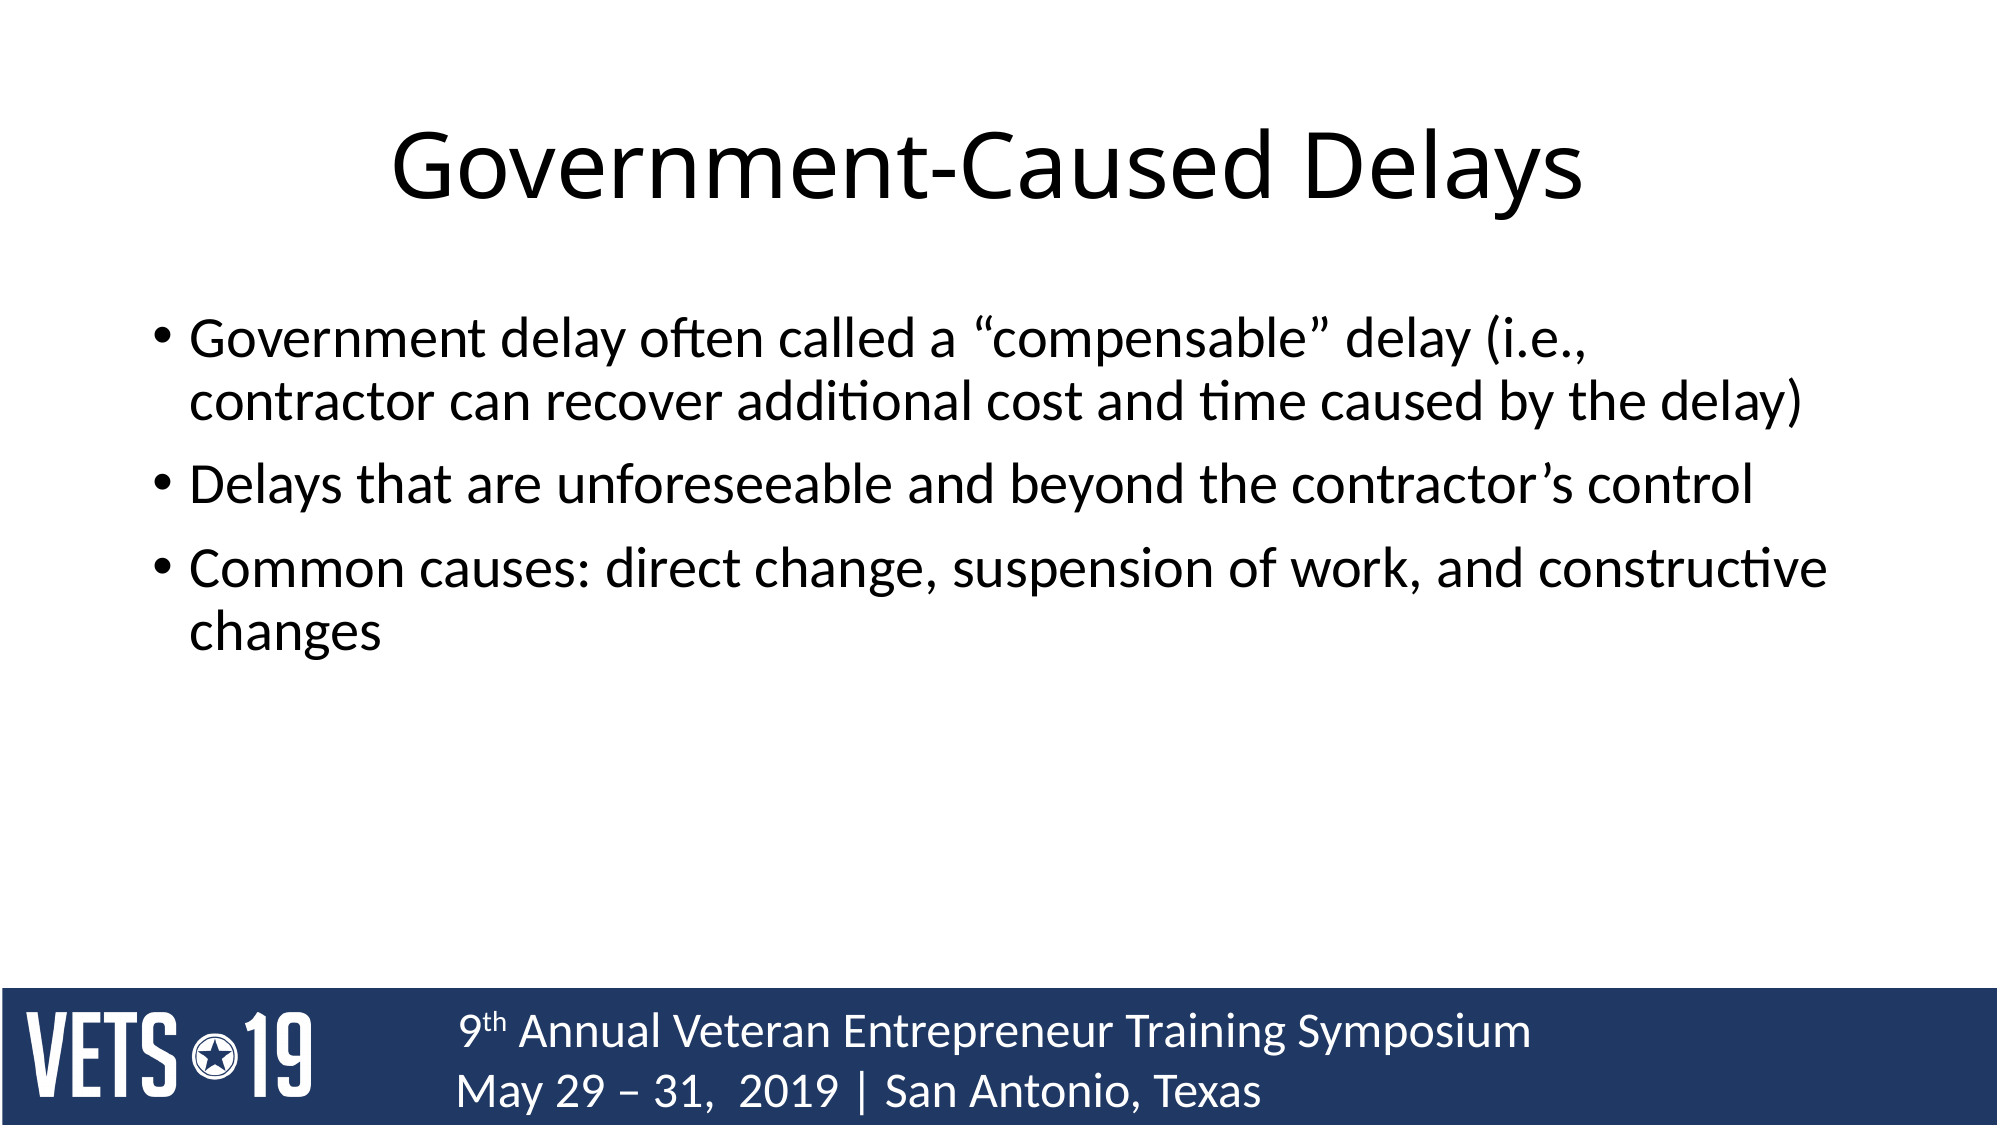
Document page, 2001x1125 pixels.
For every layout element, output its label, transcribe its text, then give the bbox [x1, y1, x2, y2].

list Government delay often called a “compensable” delay (i.e., contractor can recover additional cost and time caused by the delay) Delays that are unforeseeable and beyond the contractor’s control Common causes: direct change, suspension of work, and constructive changes [137, 299, 1863, 1014]
title Government-Caused Delays [137, 59, 1863, 278]
